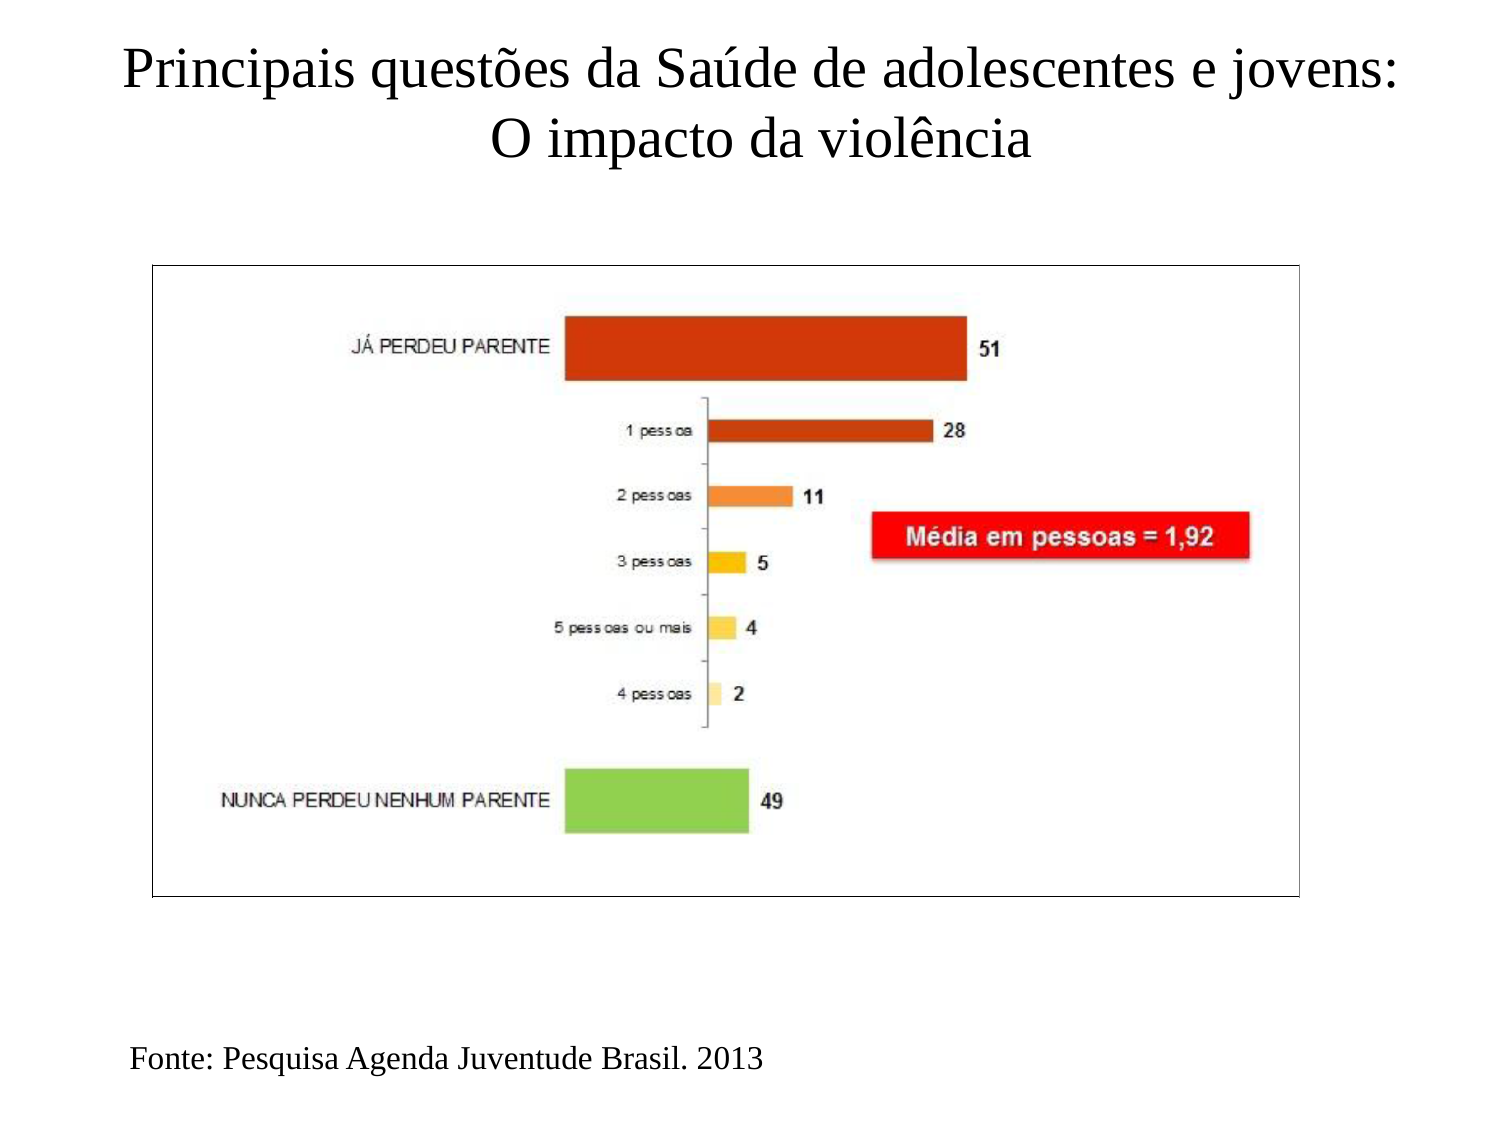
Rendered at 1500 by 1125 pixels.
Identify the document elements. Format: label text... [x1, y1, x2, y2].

title Principais questões da Saúde de adolescentes e jovens: O impacto da violência [41, 0, 1483, 239]
text_box Fonte: Pesquisa Agenda Juventude Brasil. 2013 [114, 1029, 780, 1084]
picture [142, 255, 1308, 904]
